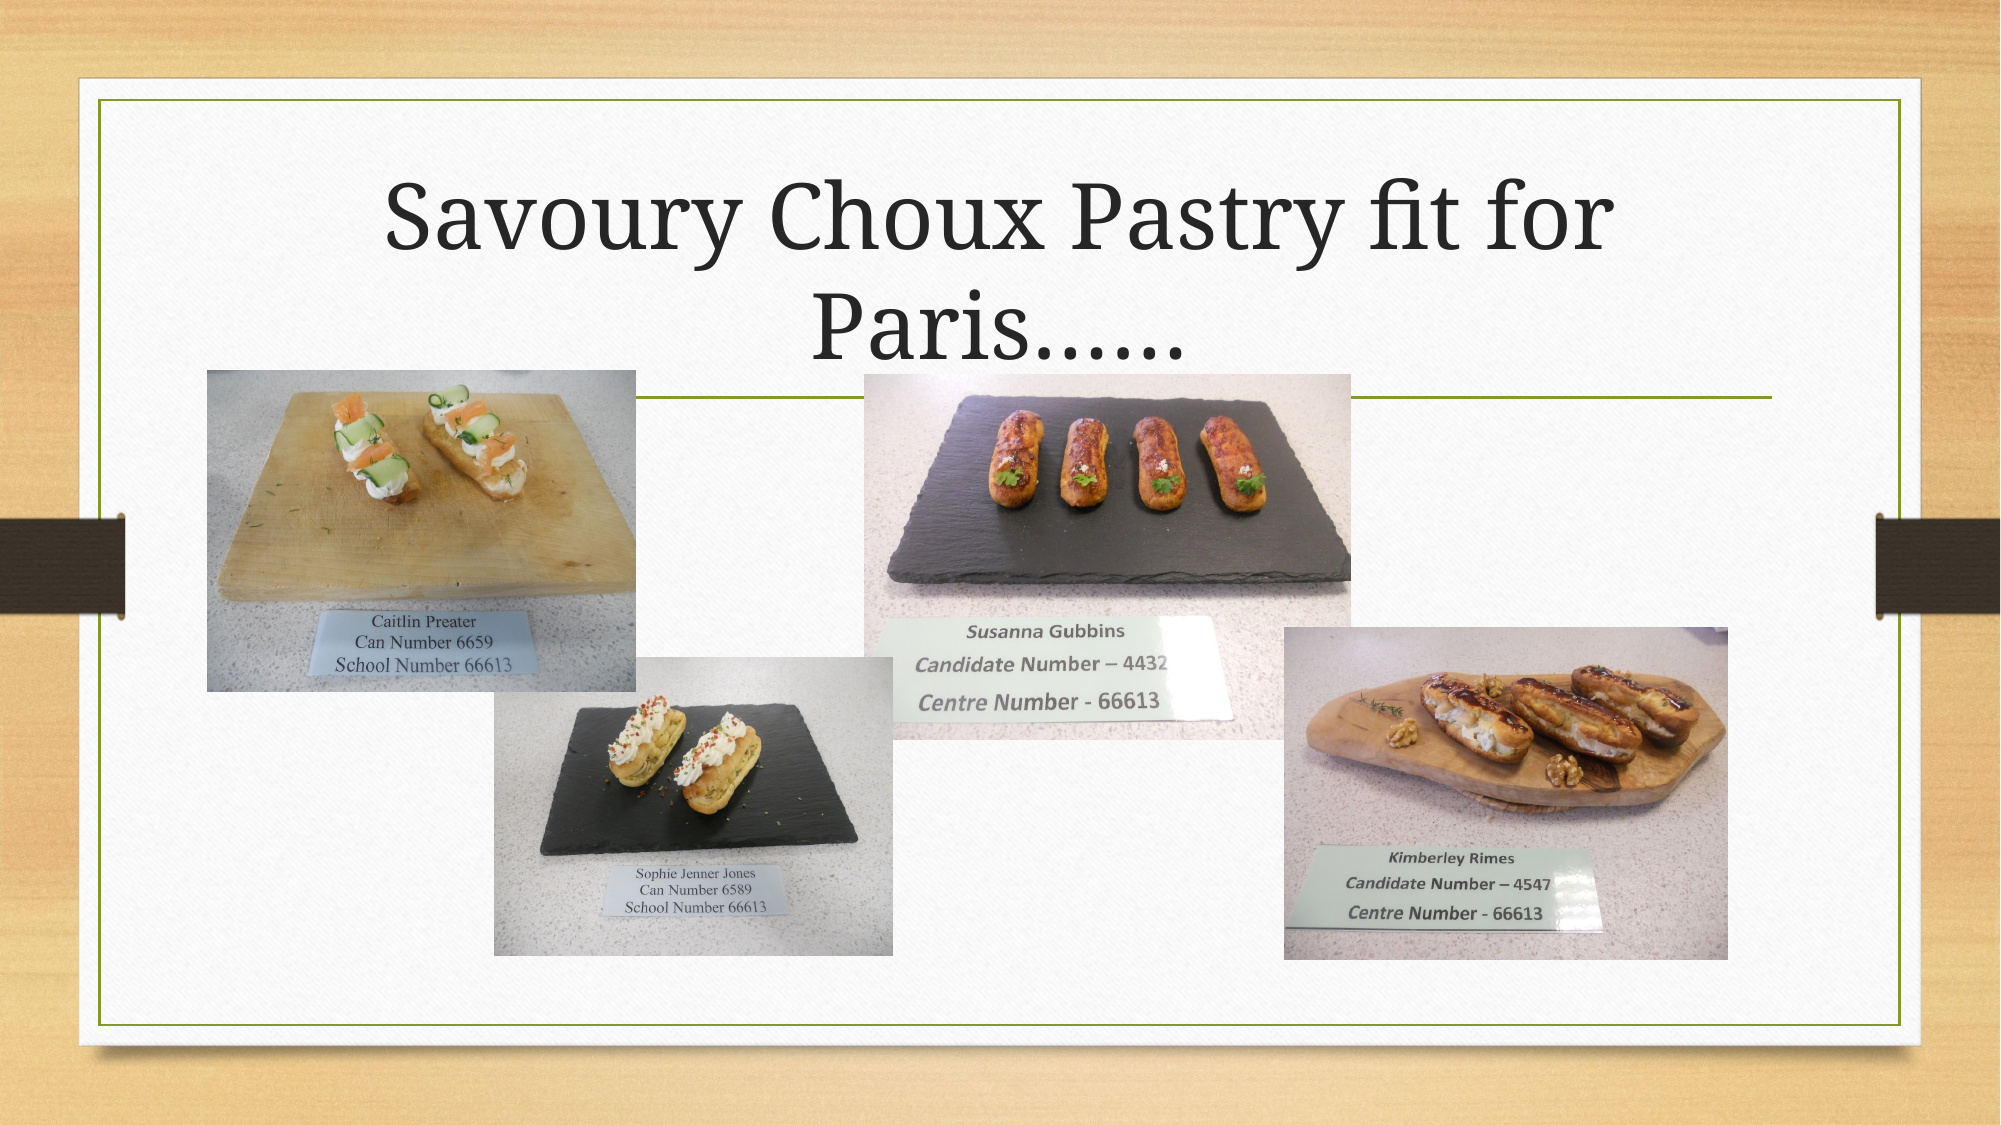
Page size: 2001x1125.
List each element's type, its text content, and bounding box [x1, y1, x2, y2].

title Savoury Choux Pastry fit for Paris…… [212, 161, 1788, 375]
picture [0, 0, 2001, 1125]
